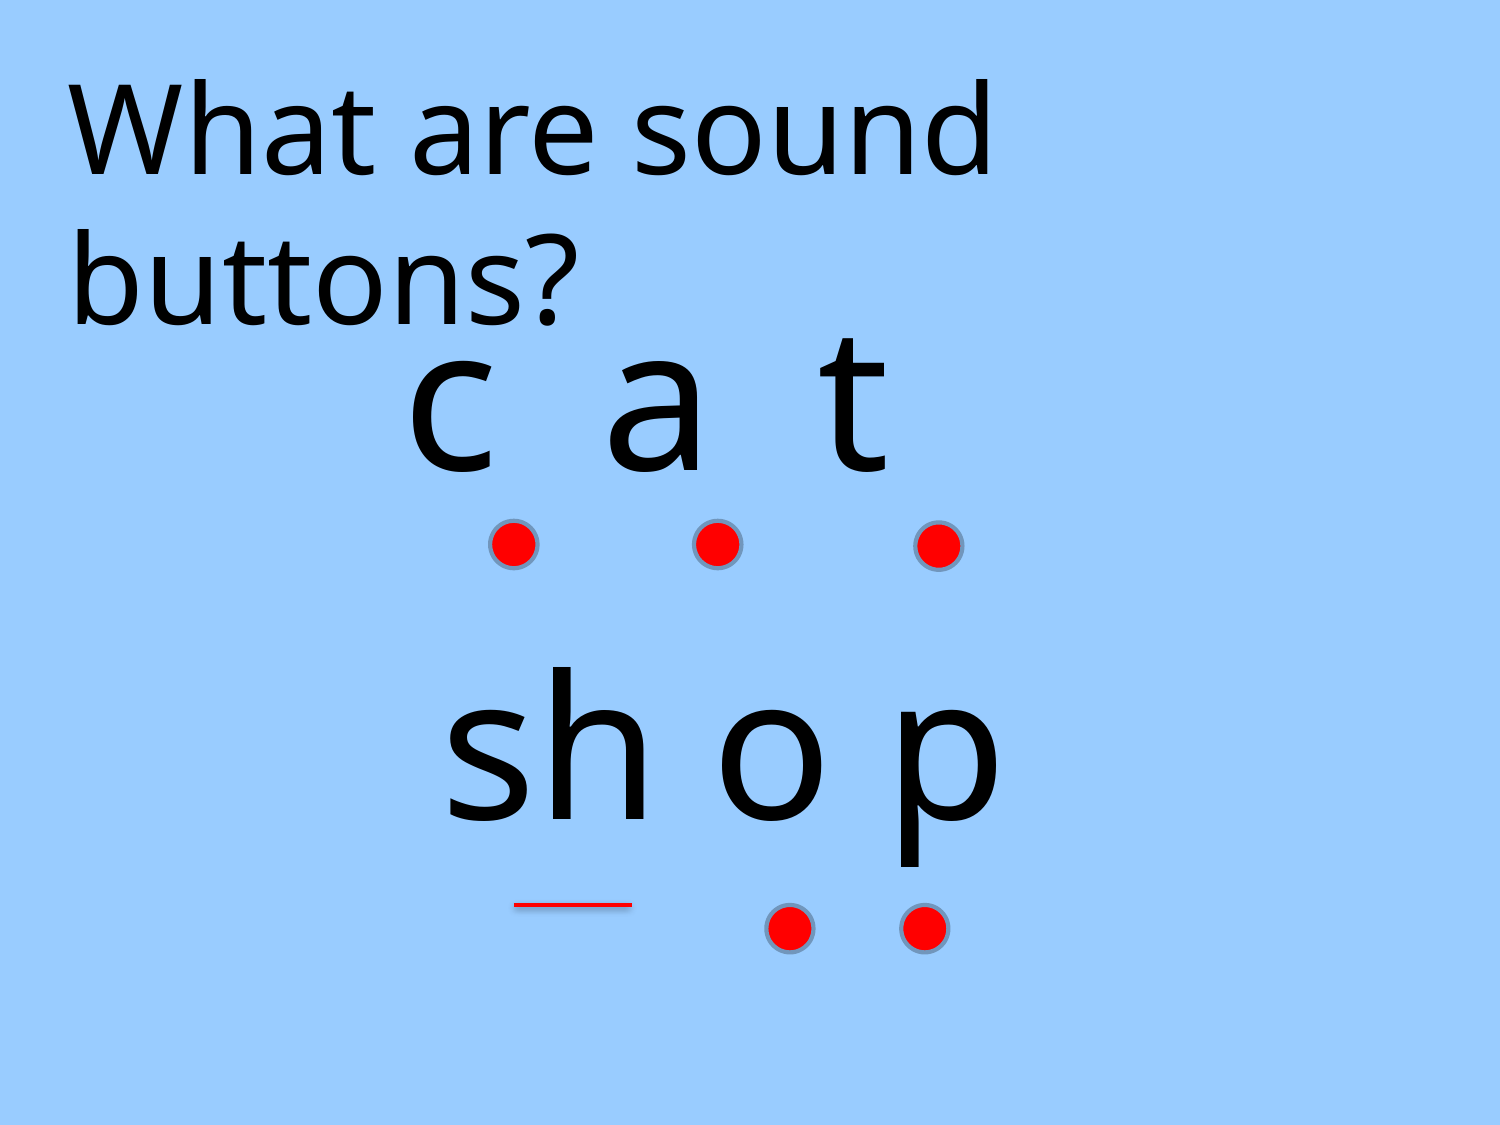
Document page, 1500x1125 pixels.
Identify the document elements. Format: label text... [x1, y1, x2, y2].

text_box [913, 520, 965, 572]
text_box [488, 518, 540, 571]
text_box [764, 902, 816, 955]
text_box [691, 518, 744, 571]
text_box [899, 902, 951, 955]
text_box What are sound buttons? [53, 42, 1483, 358]
list c a t sh o p [75, 358, 1425, 1005]
